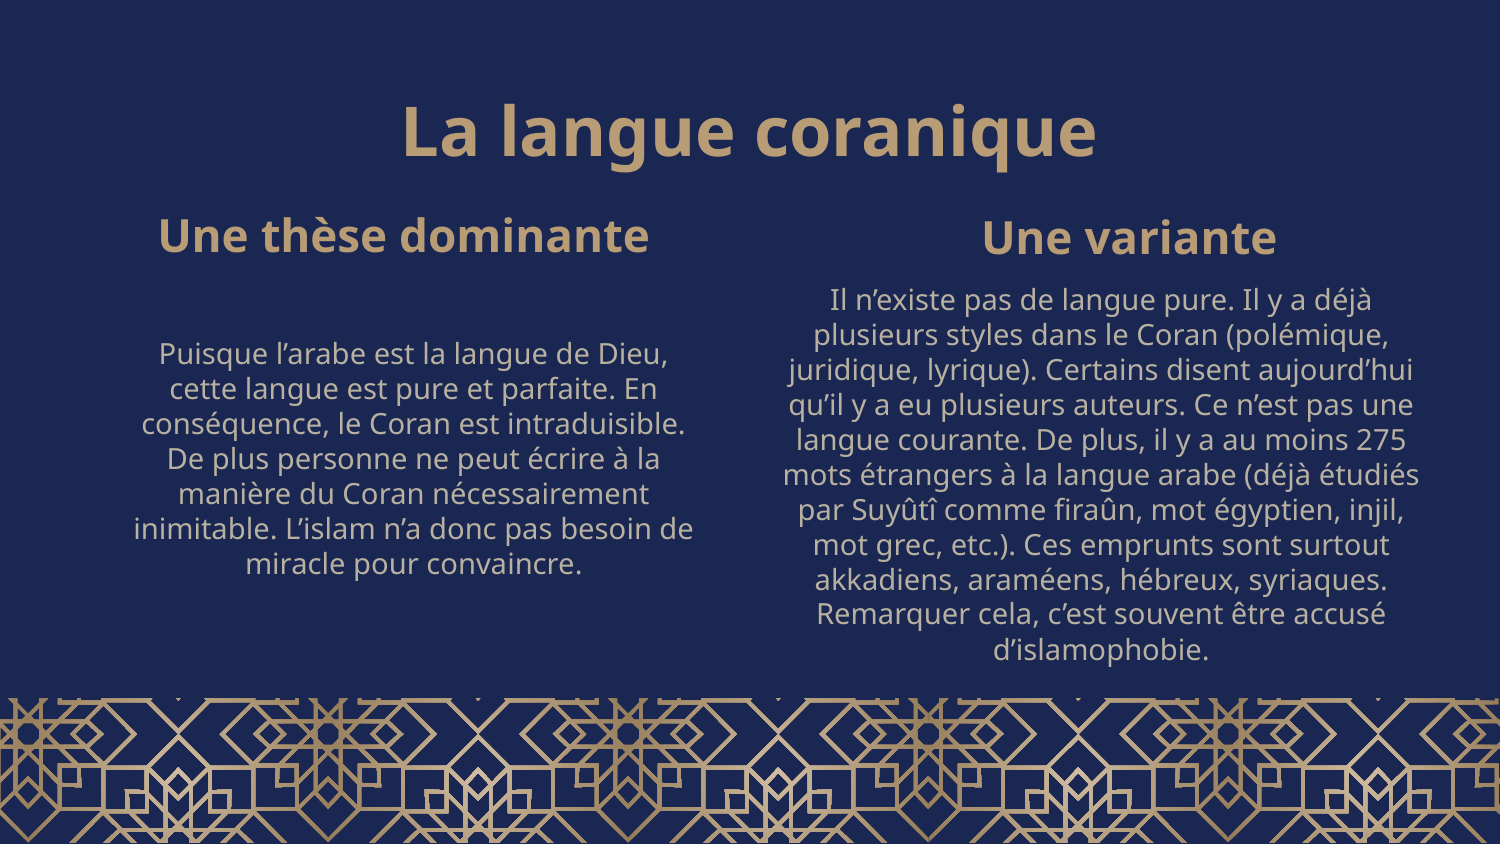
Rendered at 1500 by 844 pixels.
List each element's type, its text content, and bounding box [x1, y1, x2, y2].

subtitle Il n’existe pas de langue pure. Il y a déjà plusieurs styles dans le Coran (polémique, juridique, lyrique). Certains disent aujourd’hui qu’il y a eu plusieurs auteurs. Ce n’est pas une langue courante. De plus, il y a au moins 275 mots étrangers à la langue arabe (déjà étudiés par Suyûtî comme firaûn, mot égyptien, injil, mot grec, etc.). Ces emprunts sont surtout akkadiens, araméens, hébreux, syriaques. Remarquer cela, c’est souvent être accusé d’islamophobie. [759, 264, 1444, 683]
subtitle Puisque l’arabe est la langue de Dieu, cette langue est pure et parfaite. En conséquence, le Coran est intraduisible. De plus personne ne peut écrire à la manière du Coran nécessairement inimitable. L’islam n’a donc pas besoin de miracle pour convaincre. [112, 274, 716, 642]
subtitle Une variante [829, 193, 1411, 269]
subtitle Une thèse dominante [99, 192, 708, 267]
title La langue coranique [116, 72, 1383, 167]
